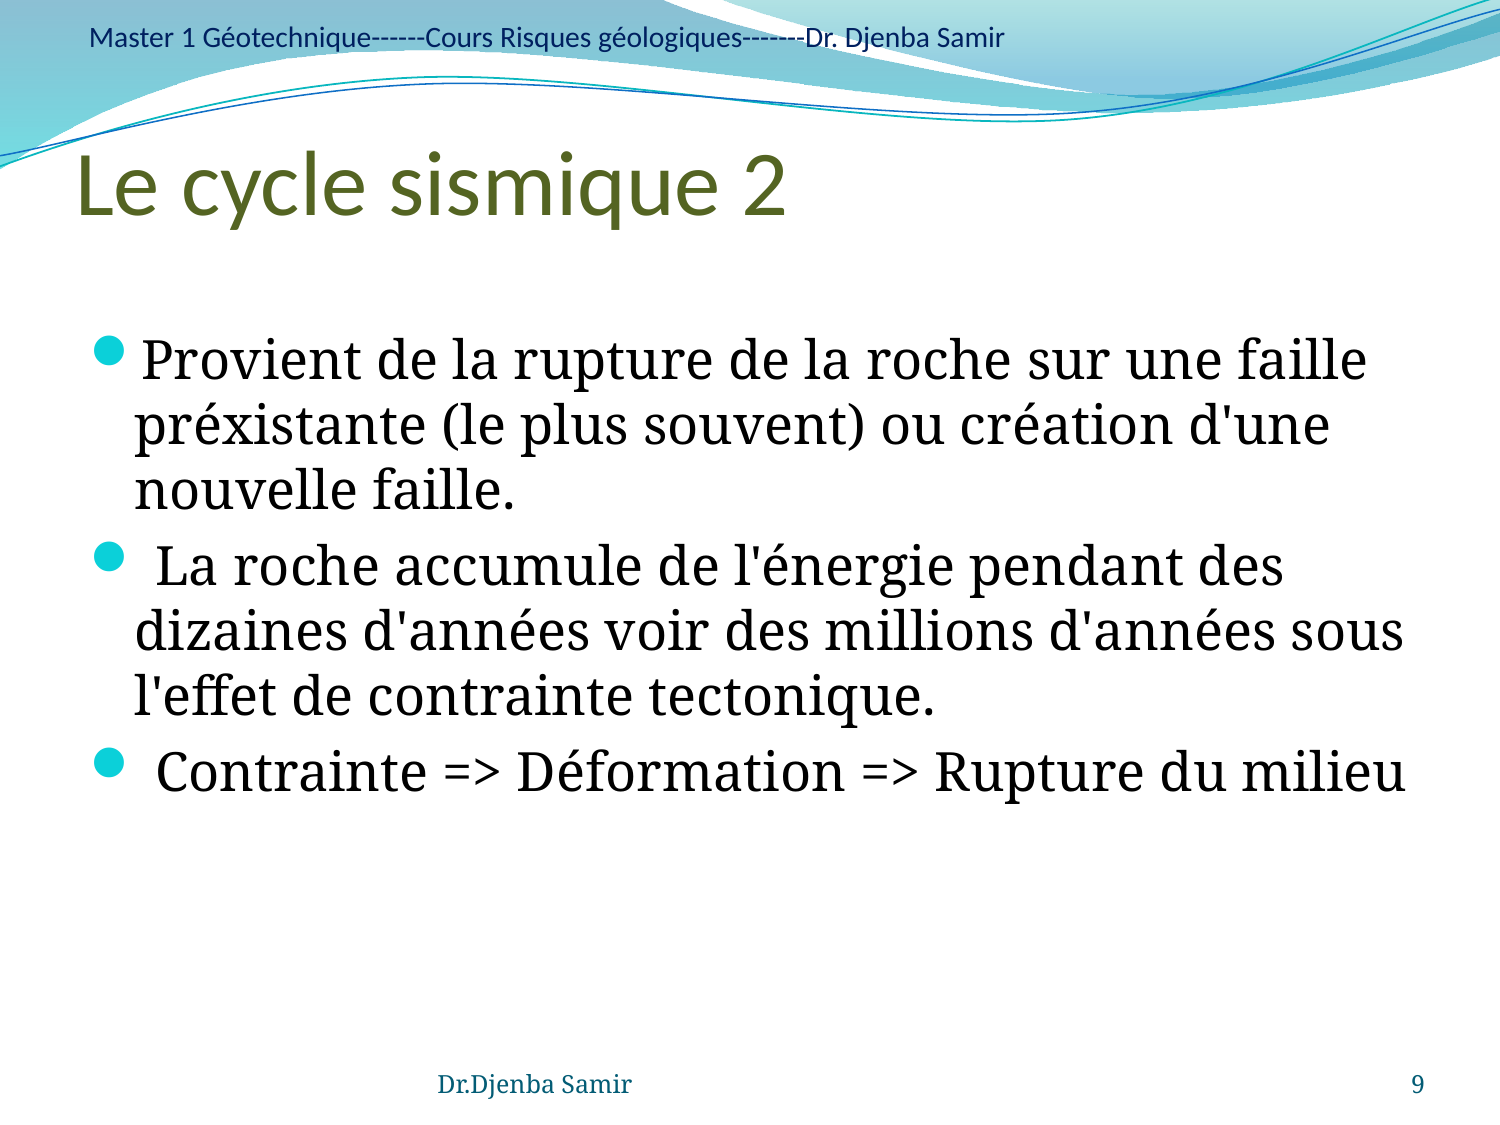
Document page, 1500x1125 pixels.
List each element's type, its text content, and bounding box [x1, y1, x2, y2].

footer Dr.Djenba Samir [437, 1042, 988, 1103]
title Le cycle sismique 2 [75, 115, 1425, 235]
text_box Master 1 Géotechnique------Cours Risques géologiques-------Dr. Djenba Samir [0, 0, 1102, 73]
list Provient de la rupture de la roche sur une faille préxistante (le plus souvent) ou création d'une nouvelle faille. La roche accumule de l'énergie pendant des dizaines d'années voir des millions d'années sous l'effet de contrainte tectonique. Contrainte => Déformation => Rupture du milieu [75, 317, 1425, 1038]
slide_number 9 [1299, 1042, 1425, 1103]
